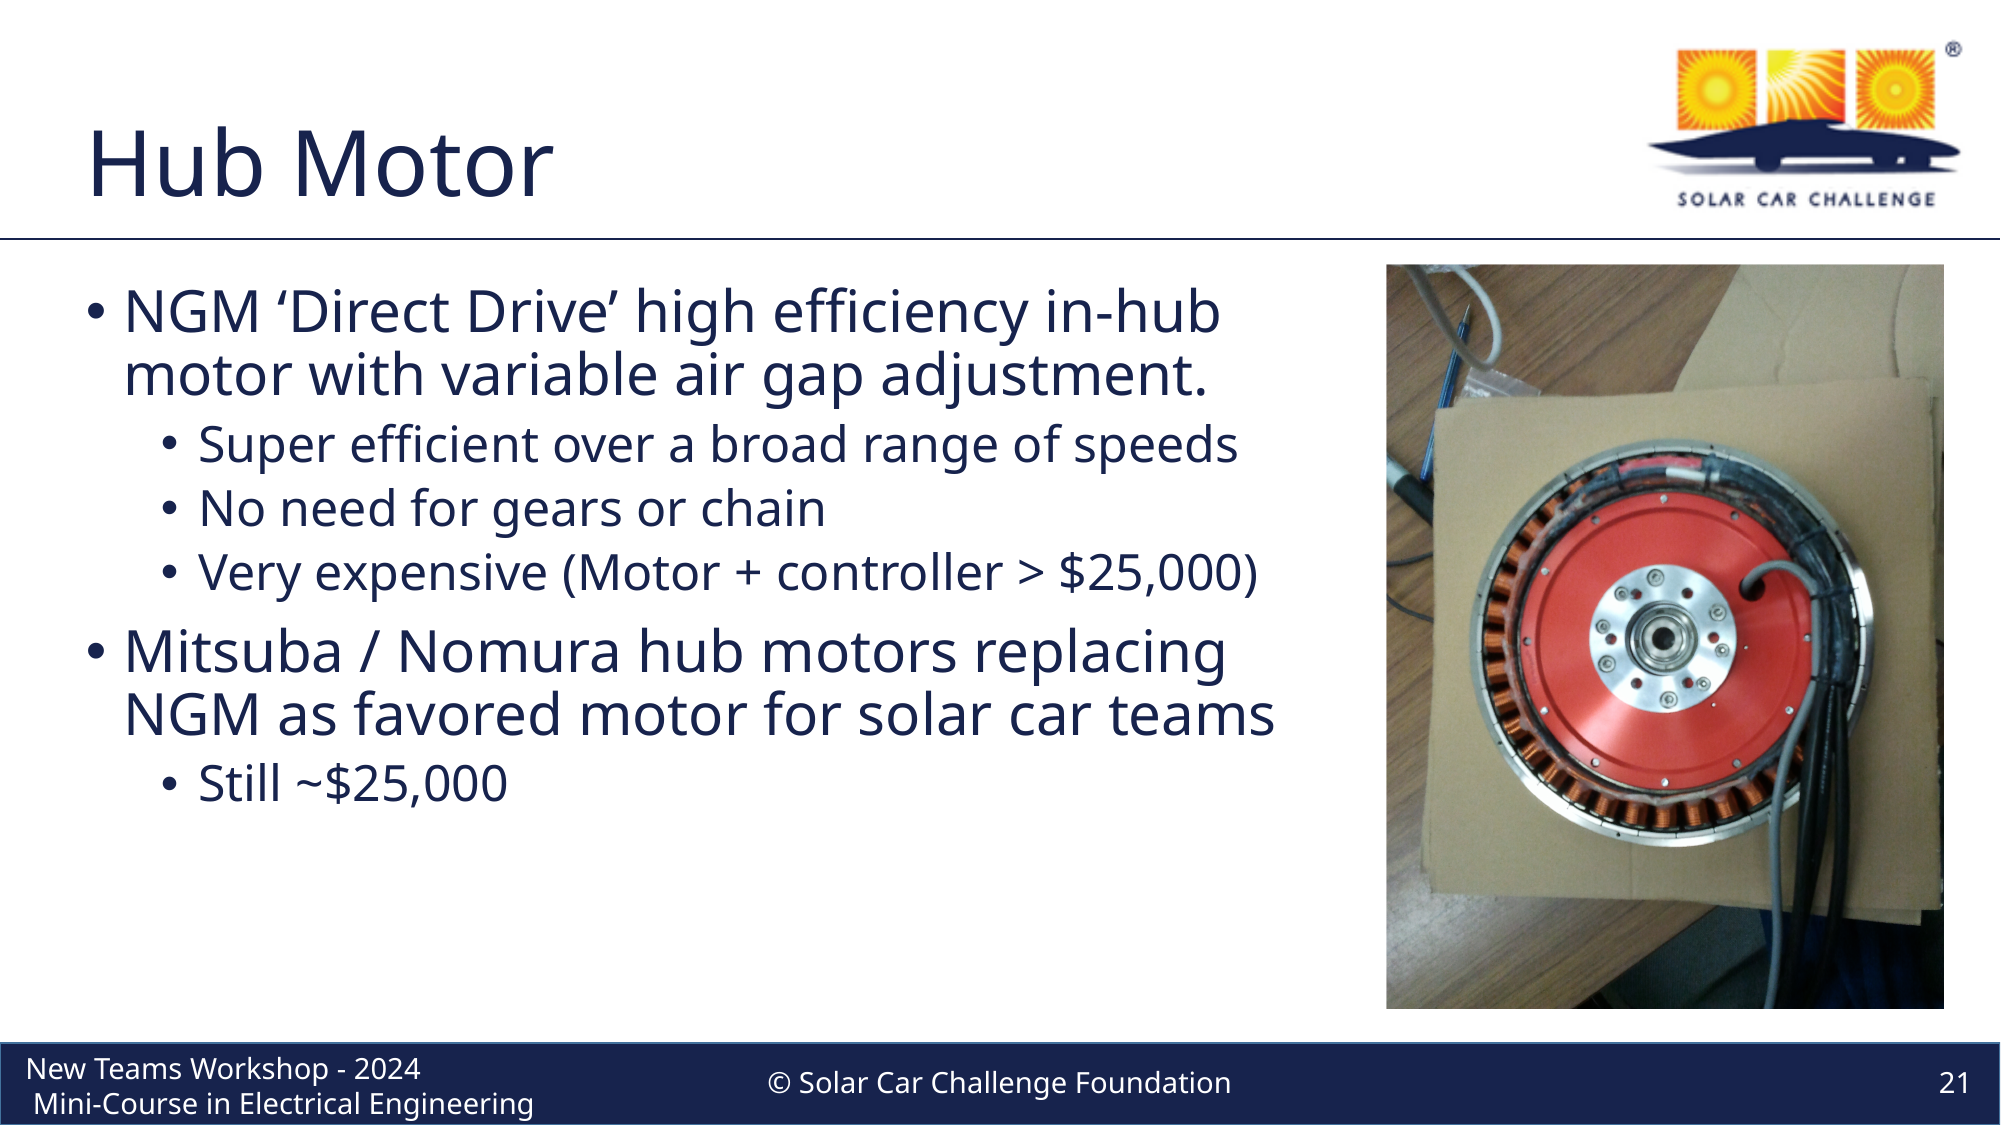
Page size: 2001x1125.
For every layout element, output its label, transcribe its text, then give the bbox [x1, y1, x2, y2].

slide_number 21 [1537, 1054, 1988, 1114]
footer © Solar Car Challenge Foundation [662, 1054, 1338, 1114]
list NGM ‘Direct Drive’ high efficiency in-hub motor with variable air gap adjustment. Super efficient over a broad range of speeds No need for gears or chain Very expensive (Motor + controller > $25,000) Mitsuba / Nomura hub motors replacing NGM as favored motor for solar car teams Still ~$25,000 [70, 275, 1338, 1014]
title Hub Motor [70, 59, 1619, 225]
slide_number New Teams Workshop - 2024 Mini-Course in Electrical Engineering [10, 1055, 608, 1116]
picture [1293, 265, 2000, 1008]
picture [1637, 30, 1971, 225]
